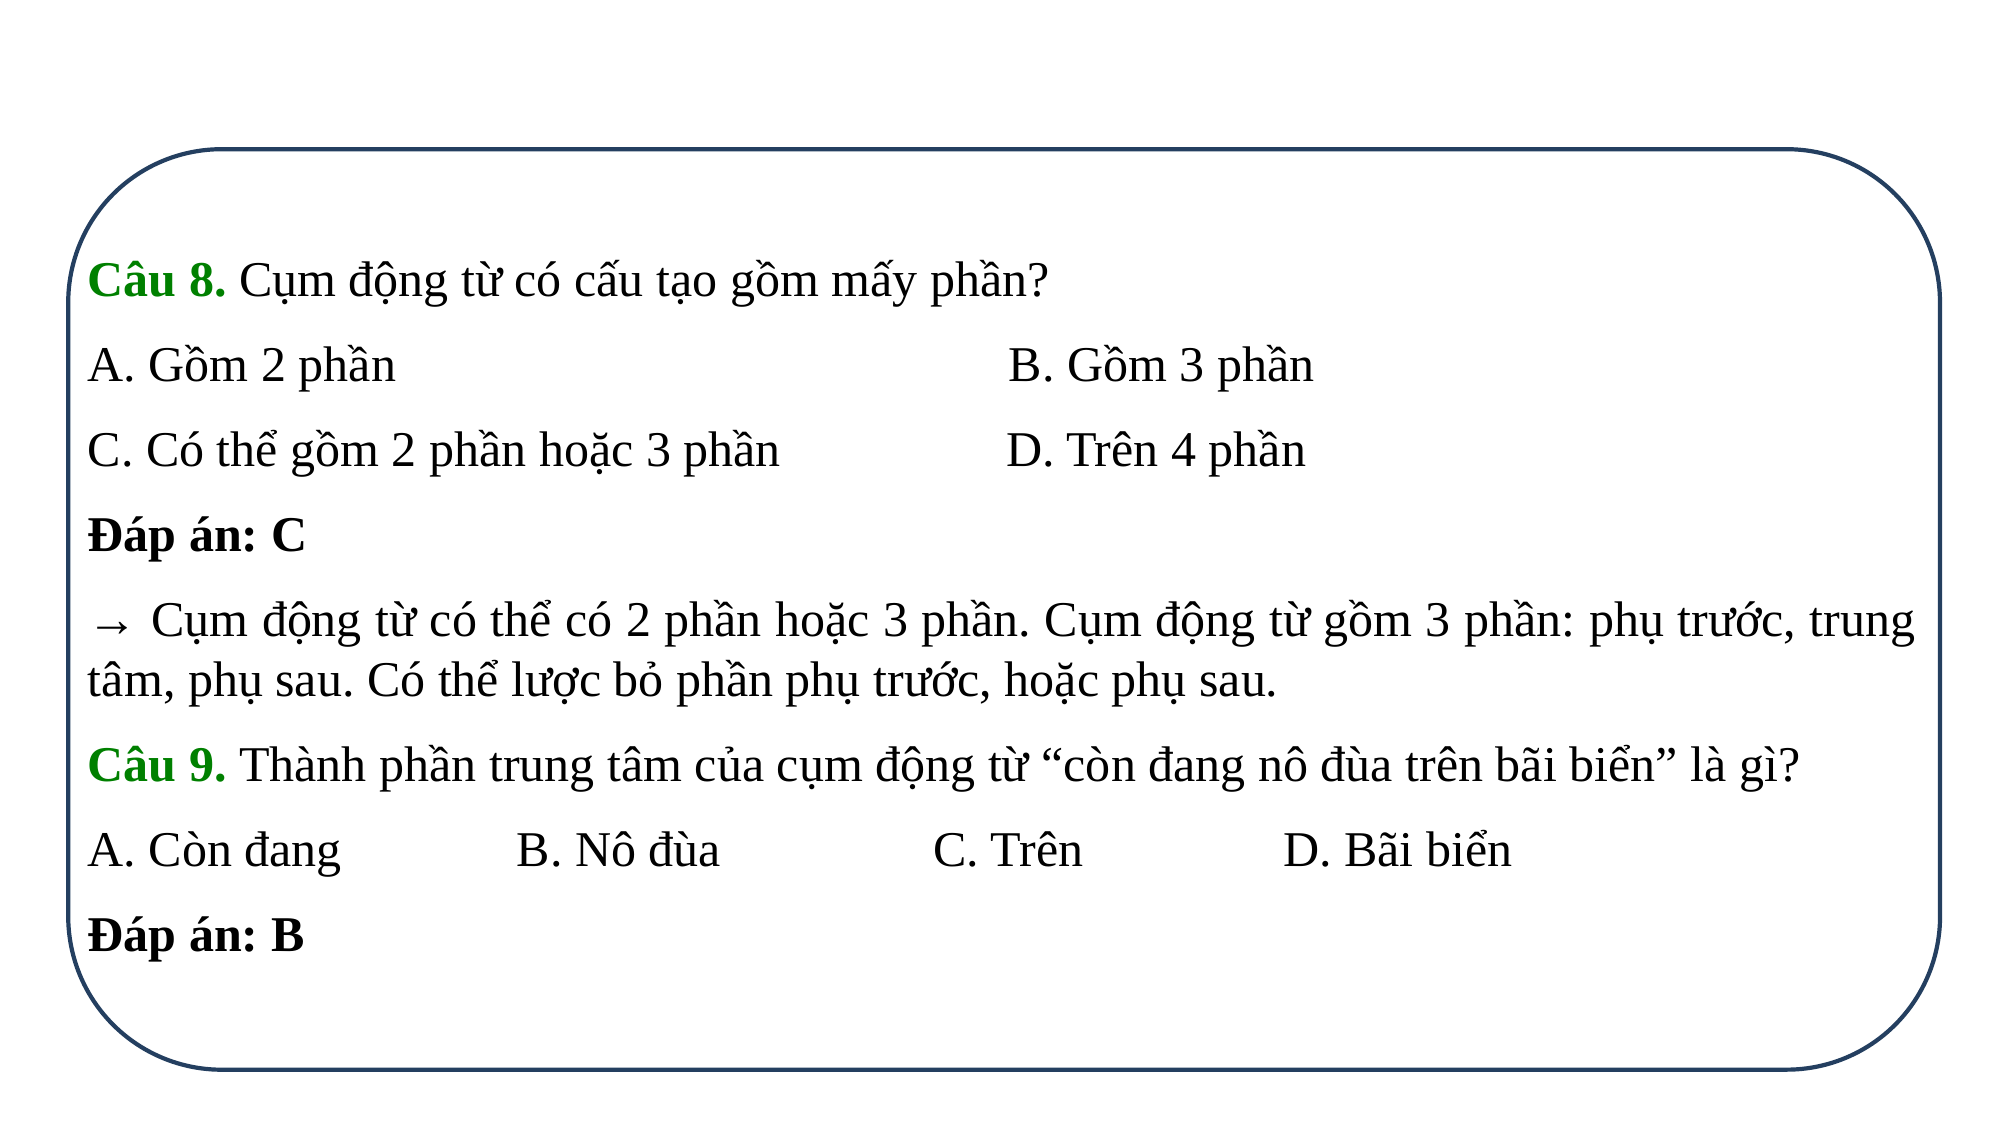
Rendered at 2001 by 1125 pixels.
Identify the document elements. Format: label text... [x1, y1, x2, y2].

text_box [1932, 253, 1941, 966]
text_box [77, 969, 1931, 1070]
text_box Câu 8. Cụm động từ có cấu tạo gồm mấy phần? A. Gồm 2 phần B. Gồm 3 phần C. Có thể gồm 2 phần hoặc 3 phần D. Trên 4 phần Đáp án: C → Cụm động từ có thể có 2 phần hoặc 3 phần. Cụm động từ gồm 3 phần: phụ trước, trung tâm, phụ sau. Có thể lược bỏ phần phụ trước, hoặc phụ sau. Câu 9. Thành phần trung tâm của cụm động từ “còn đang nô đùa trên bãi biển” là gì? A. Còn đang B. Nô đùa C. Trên D. Bãi biển Đáp án: B [68, 238, 1932, 969]
text_box [82, 149, 1926, 238]
